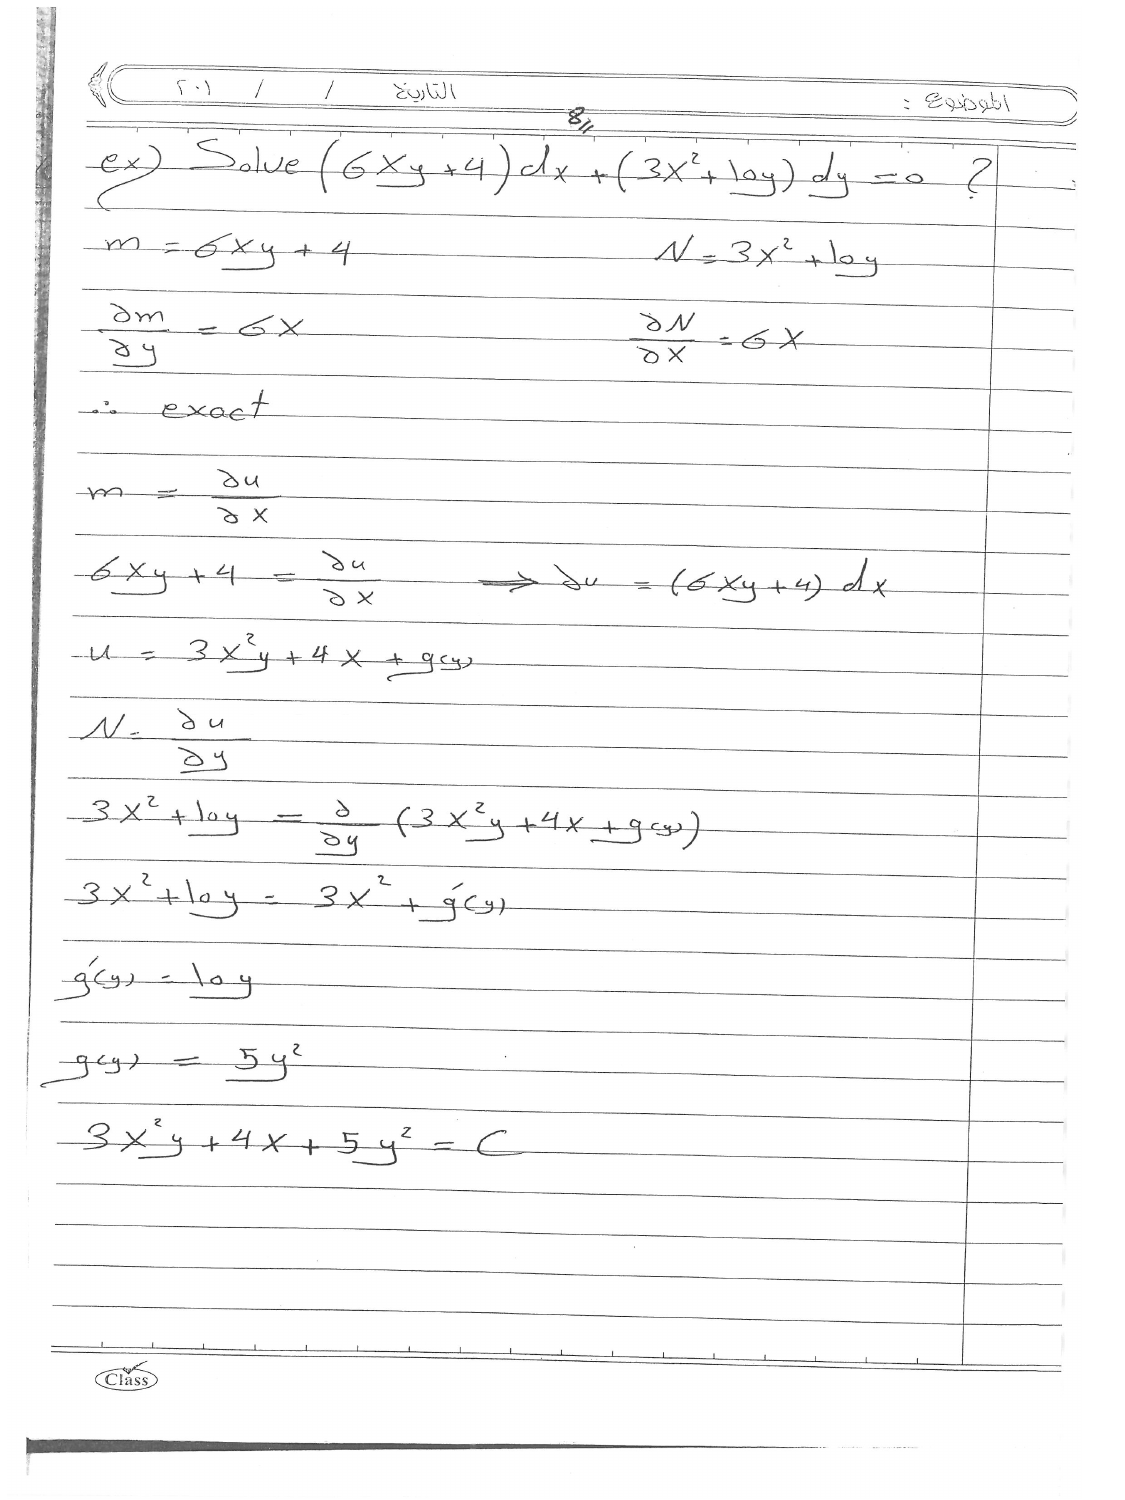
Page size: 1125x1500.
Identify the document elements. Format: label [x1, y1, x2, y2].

text_box [7, 6, 1082, 1499]
